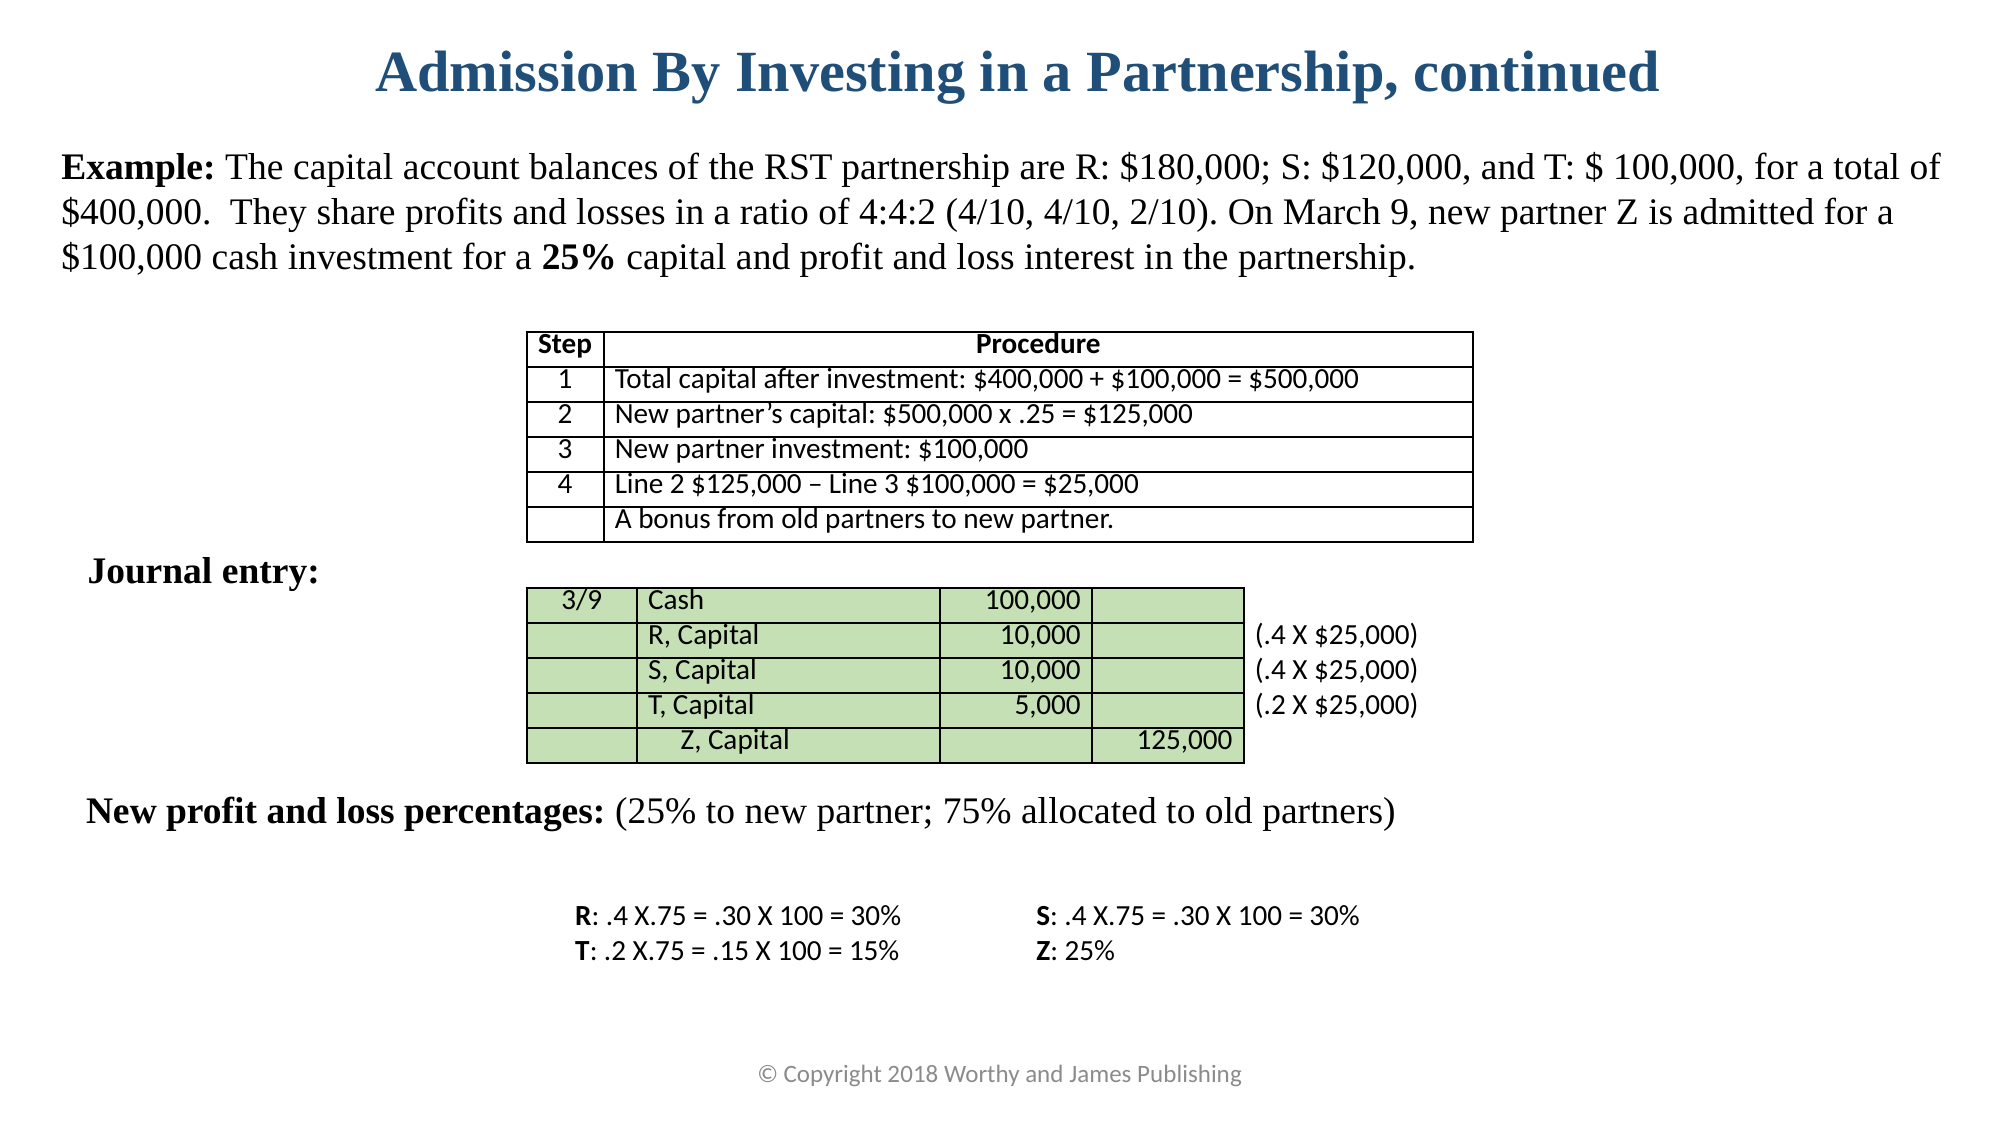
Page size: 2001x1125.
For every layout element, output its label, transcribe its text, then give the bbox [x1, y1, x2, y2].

table_cell 5,000 [941, 694, 1091, 727]
table_header 100,000 [941, 589, 1091, 622]
footer © Copyright 2018 Worthy and James Publishing [662, 1042, 1338, 1103]
table_cell A bonus from old partners to new partner. [605, 508, 1472, 541]
table_cell 1 [528, 368, 603, 401]
table_cell New partner investment: $100,000 [605, 438, 1472, 471]
table_cell T: .2 X.75 = .15 X 100 = 15% [564, 939, 1025, 974]
table_cell [941, 729, 1091, 762]
text_box Journal entry: [72, 539, 335, 599]
table_cell [528, 729, 636, 762]
text_box New profit and loss percentages: (25% to new partner; 75% allocated to old partners) [71, 779, 1768, 839]
table_header 3/9 [528, 589, 636, 622]
table_header (.4 X $25,000) [1244, 623, 1597, 658]
table_cell (.2 X $25,000) [1244, 693, 1597, 728]
table_cell 10,000 [941, 624, 1091, 657]
table_cell 2 [528, 403, 603, 436]
table_cell R, Capital [638, 624, 939, 657]
table_cell Z, Capital [638, 729, 939, 762]
table_header Procedure [605, 333, 1472, 366]
text_box Admission By Investing in a Partnership, continued [360, 26, 1690, 111]
table_header S: .4 X.75 = .30 X 100 = 30% [1025, 904, 1486, 939]
table_cell [528, 659, 636, 692]
table_cell New partner’s capital: $500,000 x .25 = $125,000 [605, 403, 1472, 436]
table_header [1093, 589, 1243, 622]
table_cell S, Capital [638, 659, 939, 692]
table_cell [1093, 694, 1243, 727]
table_cell [1093, 659, 1243, 692]
table_cell [1093, 624, 1243, 657]
table_cell [528, 694, 636, 727]
table_cell 10,000 [941, 659, 1091, 692]
table_header Step [528, 333, 603, 366]
table_cell 4 [528, 473, 603, 506]
table_cell Z: 25% [1025, 939, 1486, 974]
table_cell [528, 624, 636, 657]
table_cell Total capital after investment: $400,000 + $100,000 = $500,000 [605, 368, 1472, 401]
table_cell (.4 X $25,000) [1244, 658, 1597, 693]
text_box Example: The capital account balances of the RST partnership are R: $180,000; S: $120,000, and T: $ 100,000, for a total of $400,000. They share profits and losses in a ratio of 4:4:2 (4/10, 4/10, 2/10). On March 9, new partner Z is admitted for a $100,000 cash investment for a 25% capital and profit and loss interest in the partnership. [46, 134, 2000, 330]
table_cell 125,000 [1093, 729, 1243, 762]
table_cell 3 [528, 438, 603, 471]
table_cell Line 2 $125,000 – Line 3 $100,000 = $25,000 [605, 473, 1472, 506]
table_cell T, Capital [638, 694, 939, 727]
table_header R: .4 X.75 = .30 X 100 = 30% [564, 904, 1025, 939]
table_cell [528, 508, 603, 541]
table_header Cash [638, 589, 939, 622]
